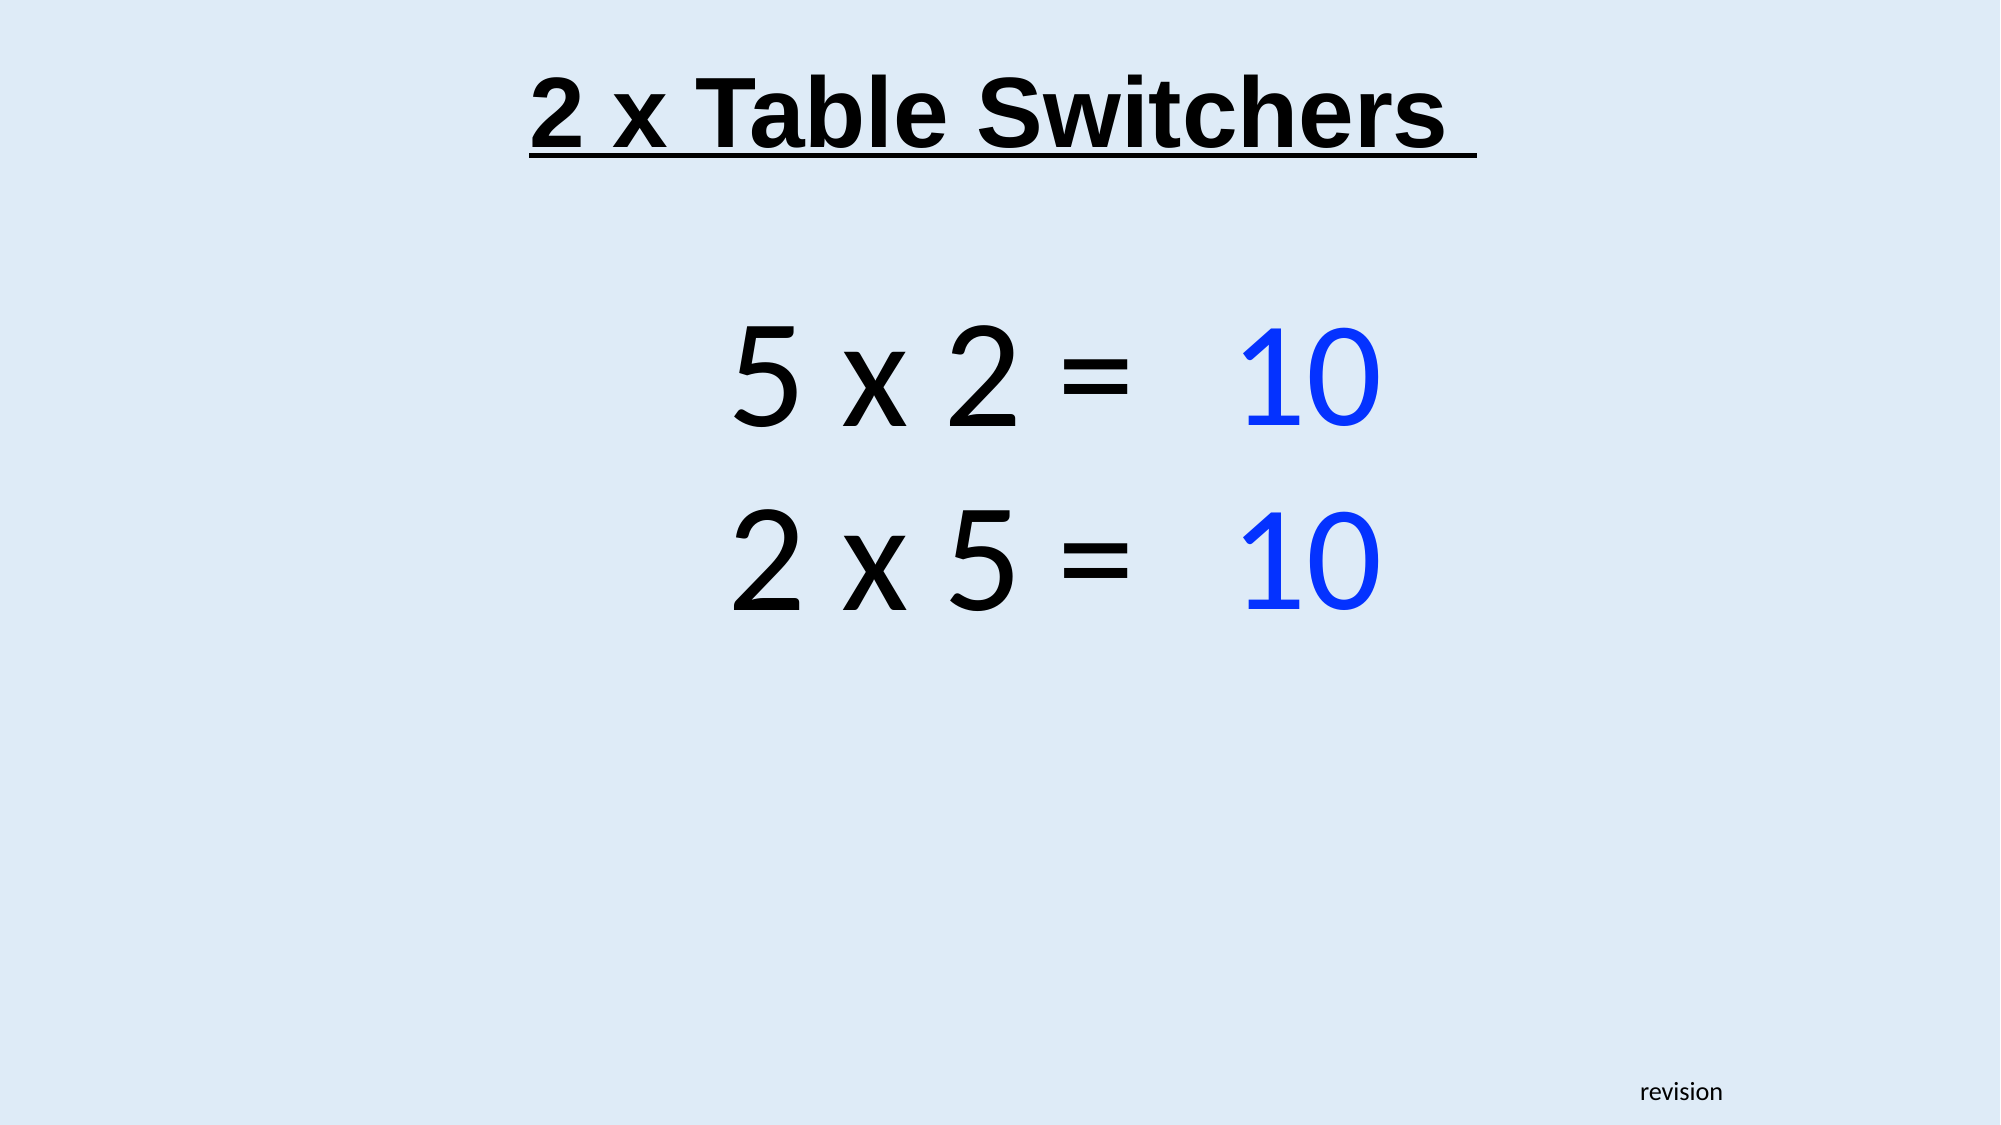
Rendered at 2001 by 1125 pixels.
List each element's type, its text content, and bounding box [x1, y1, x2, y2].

text_box revision [1634, 1068, 1730, 1112]
text_box 2 x 5 = [721, 449, 1176, 648]
text_box 10 [1215, 267, 1398, 452]
text_box 10 [1215, 452, 1398, 648]
text_box 2 x Table Switchers [494, 41, 1512, 173]
text_box 5 x 2 = [721, 265, 1176, 449]
